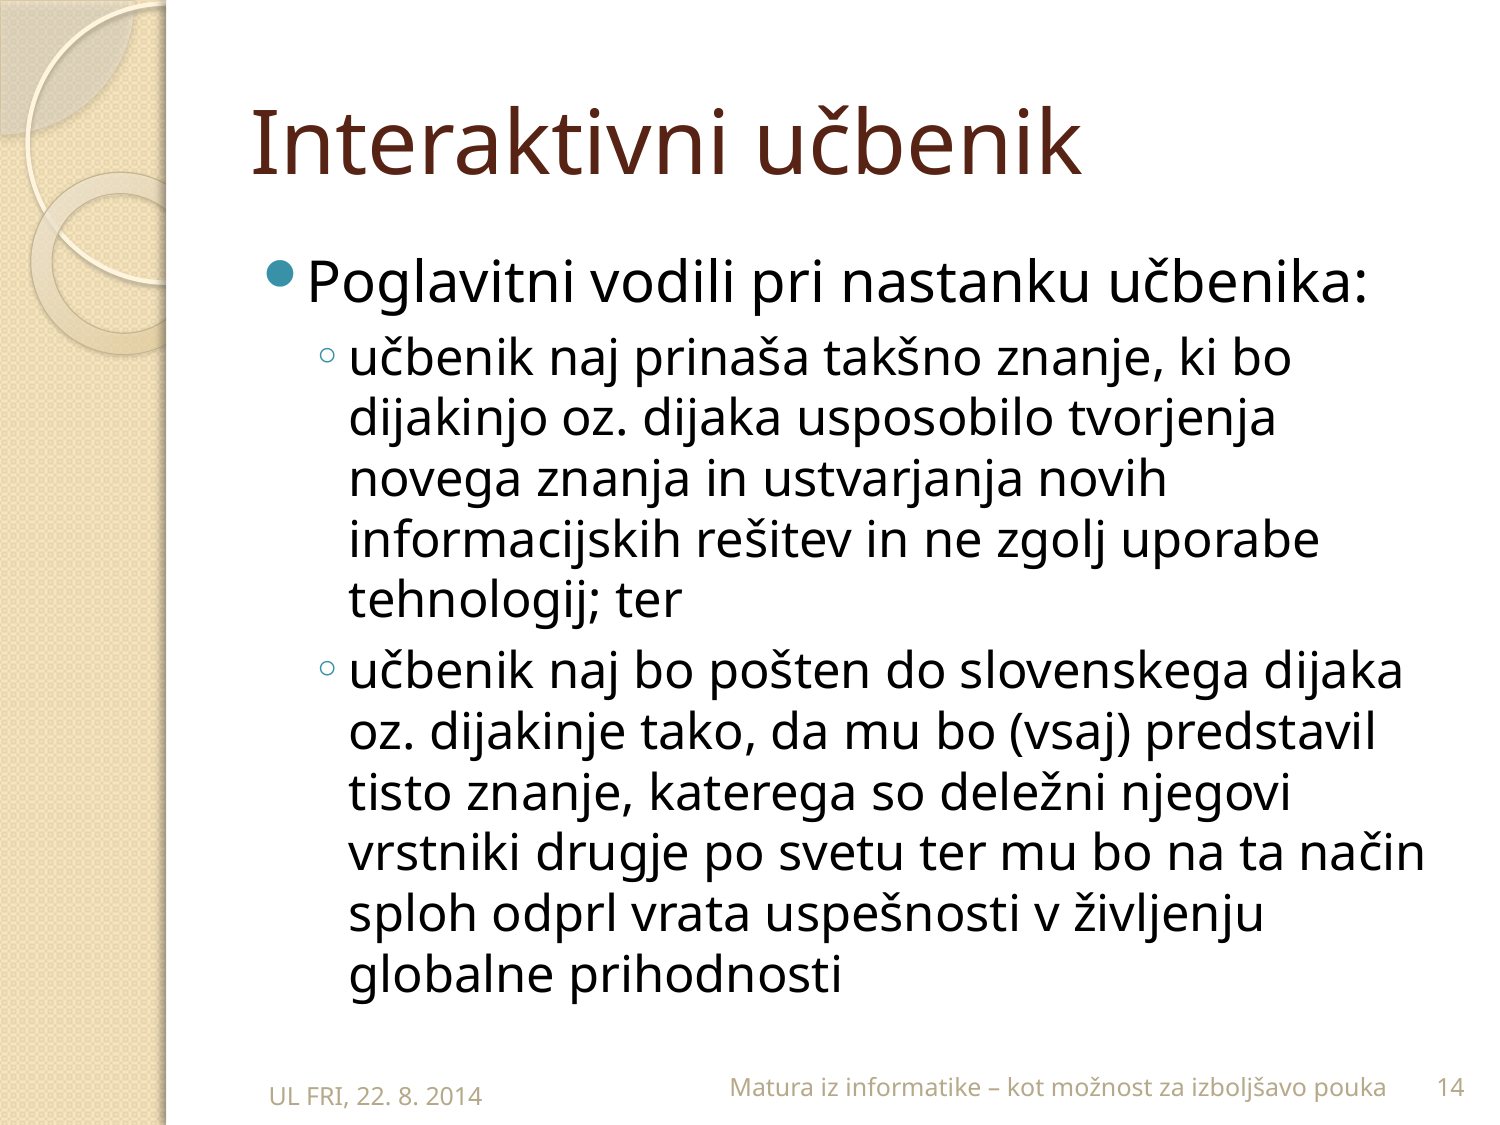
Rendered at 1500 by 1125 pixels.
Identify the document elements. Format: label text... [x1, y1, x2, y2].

slide_number 14 [1413, 1034, 1488, 1113]
slide_number UL FRI, 22. 8. 2014 [147, 1039, 498, 1118]
list Poglavitni vodili pri nastanku učbenika: učbenik naj prinaša takšno znanje, ki bo dijakinjo oz. dijaka usposobilo tvorjenja novega znanja in ustvarjanja novih informacijskih rešitev in ne zgolj uporabe tehnologij; ter učbenik naj bo pošten do slovenskega dijaka oz. dijakinje tako, da mu bo (vsaj) predstavil tisto znanje, katerega so deležni njegovi vrstniki drugje po svetu ter mu bo na ta način sploh odprl vrata uspešnosti v življenju globalne prihodnosti [235, 237, 1466, 1025]
footer Matura iz informatike – kot možnost za izboljšavo pouka [714, 1034, 1413, 1113]
title Interaktivni učbenik [235, 45, 1466, 233]
